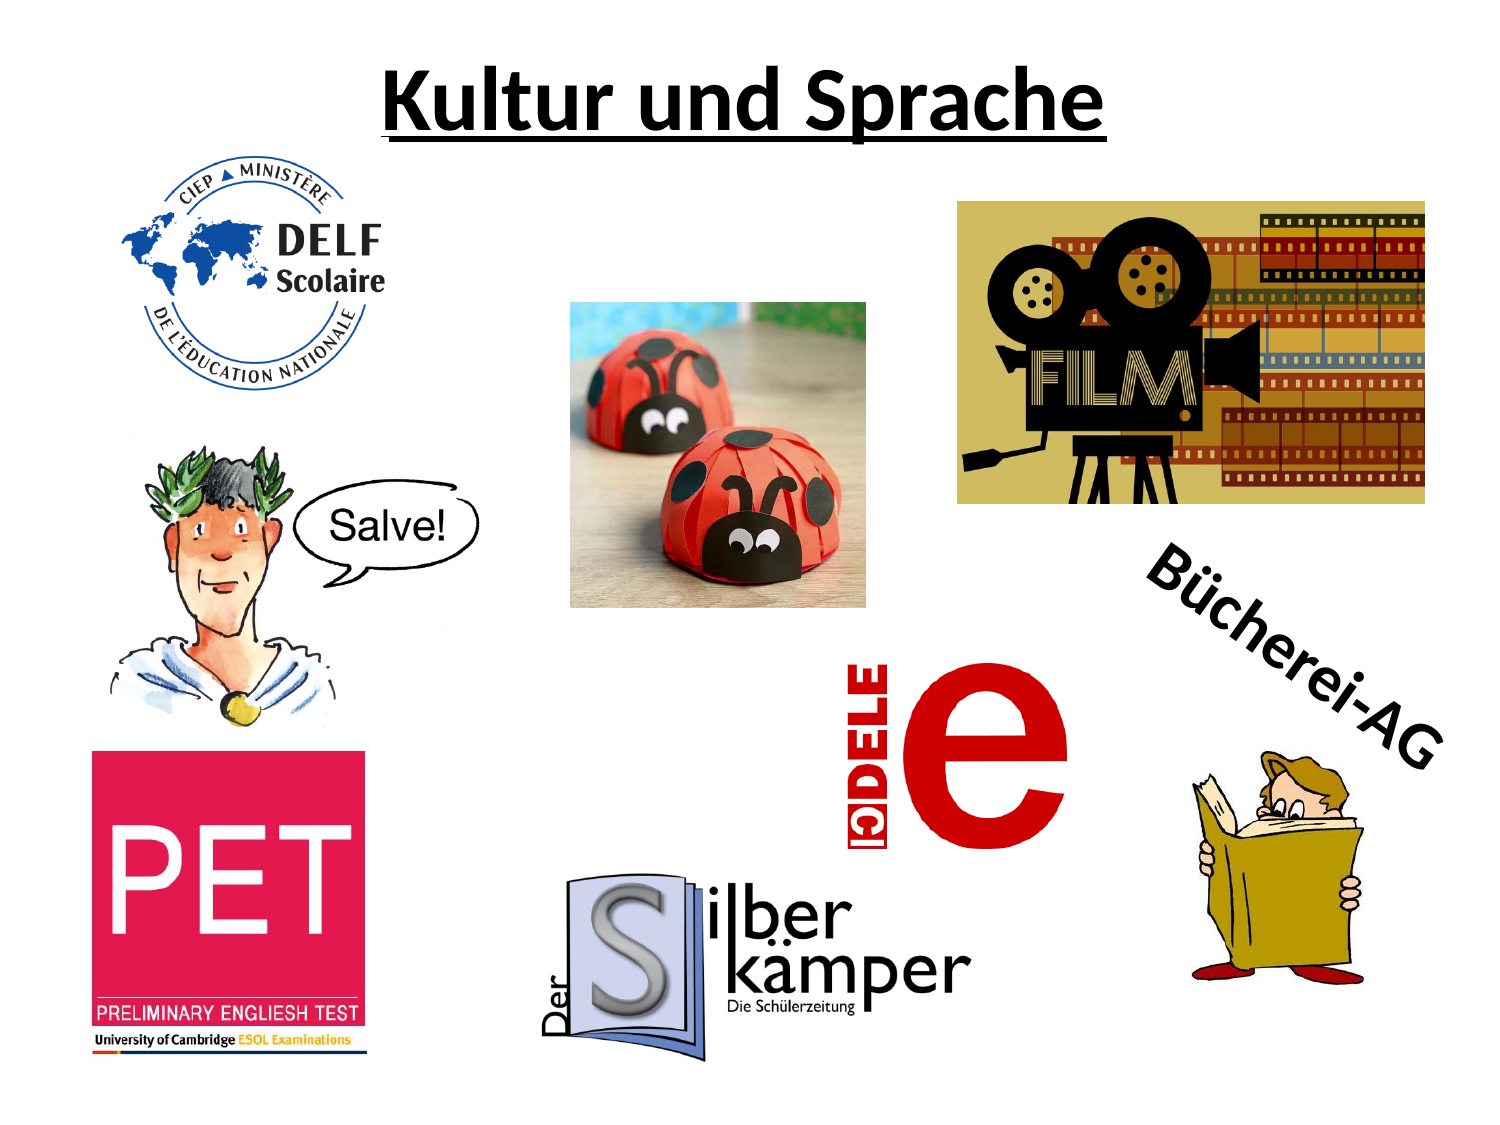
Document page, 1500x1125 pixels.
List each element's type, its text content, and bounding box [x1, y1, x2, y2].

list Kultur und Sprache [283, 30, 1205, 166]
picture [570, 302, 866, 608]
picture [115, 136, 390, 409]
picture [76, 414, 481, 1061]
picture [525, 663, 1067, 1066]
text_box Bücherei-AG [1119, 513, 1479, 801]
picture [1191, 751, 1364, 985]
picture [956, 200, 1425, 504]
